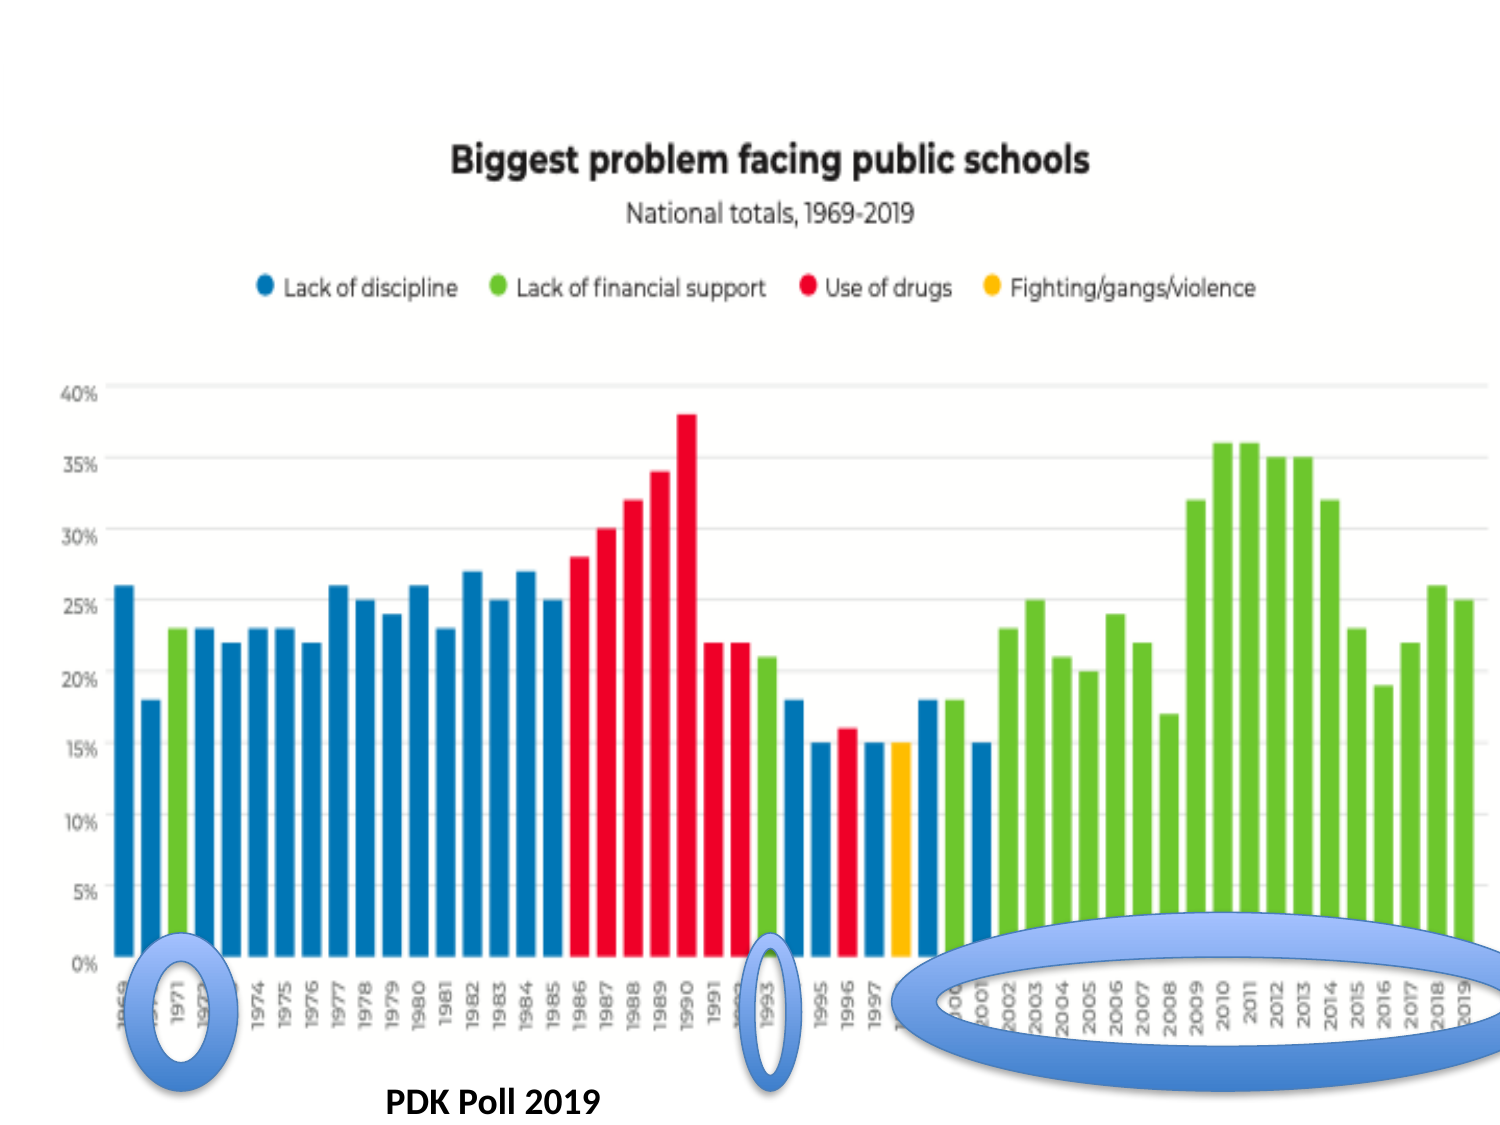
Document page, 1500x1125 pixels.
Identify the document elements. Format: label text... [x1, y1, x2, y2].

text_box [134, 1058, 228, 1092]
text_box [744, 1058, 797, 1092]
picture [1, 64, 1499, 1051]
text_box [963, 1058, 1483, 1092]
text_box PDK Poll 2019 [370, 1069, 616, 1125]
